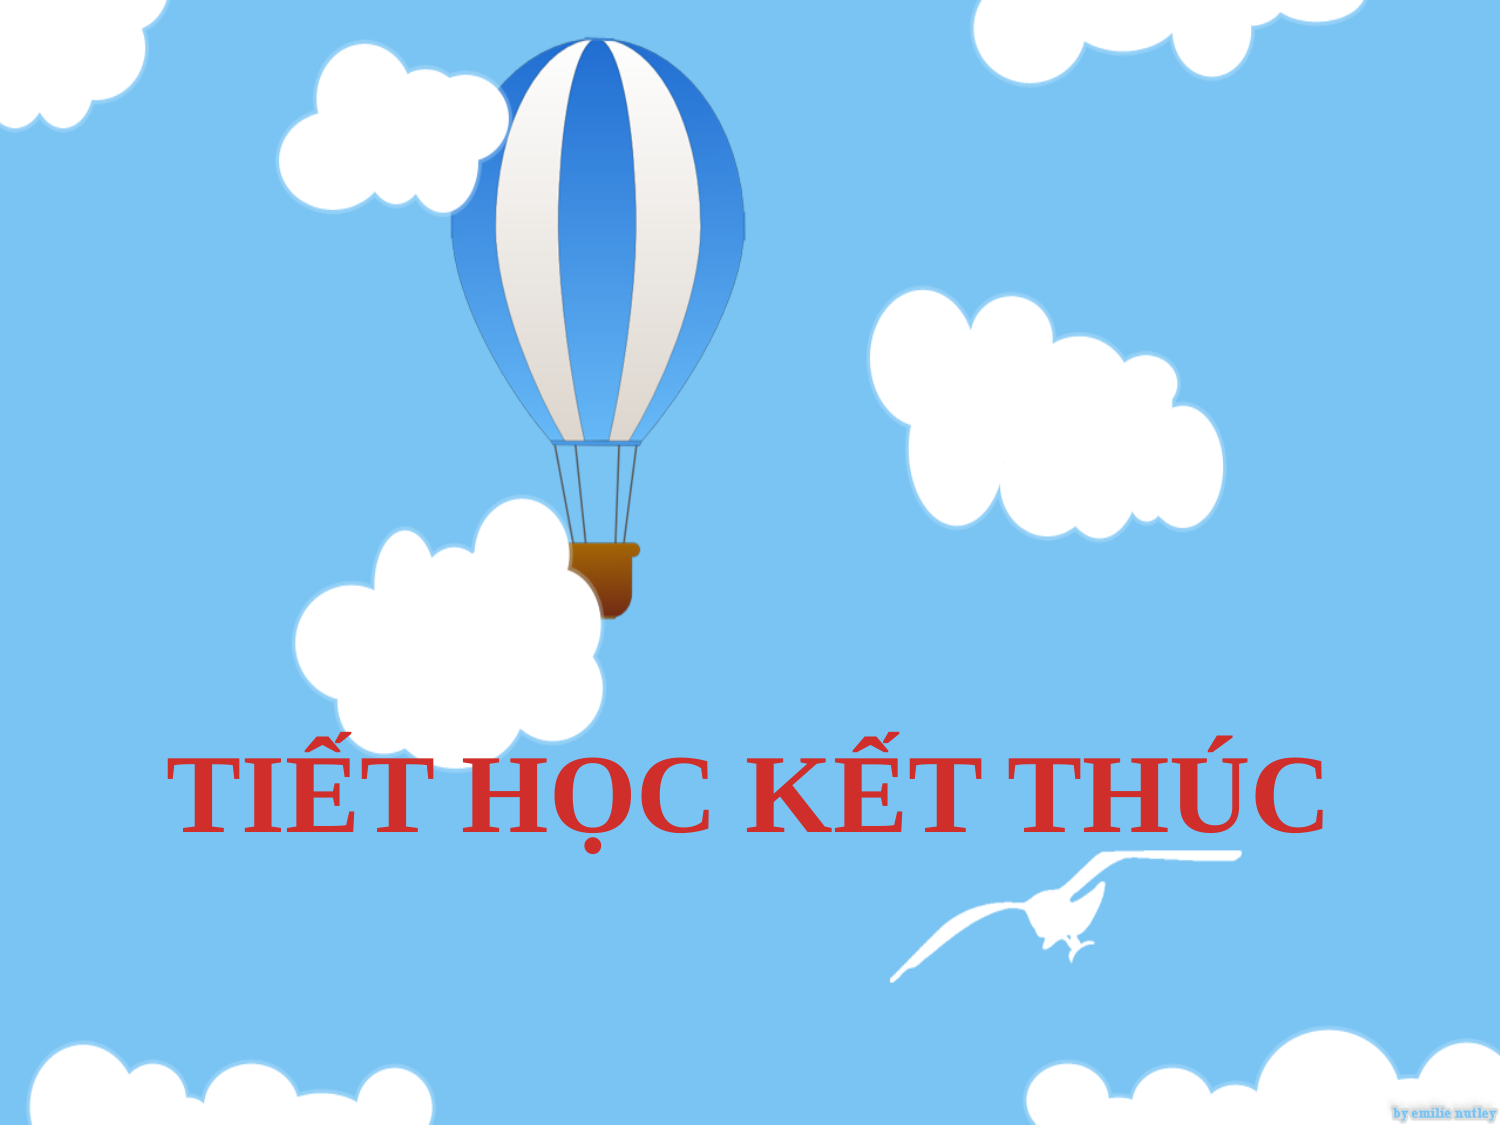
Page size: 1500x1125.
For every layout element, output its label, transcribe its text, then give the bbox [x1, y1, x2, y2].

text_box TIẾT HỌC KẾT THÚC [152, 712, 1348, 863]
picture [0, 0, 1500, 1125]
